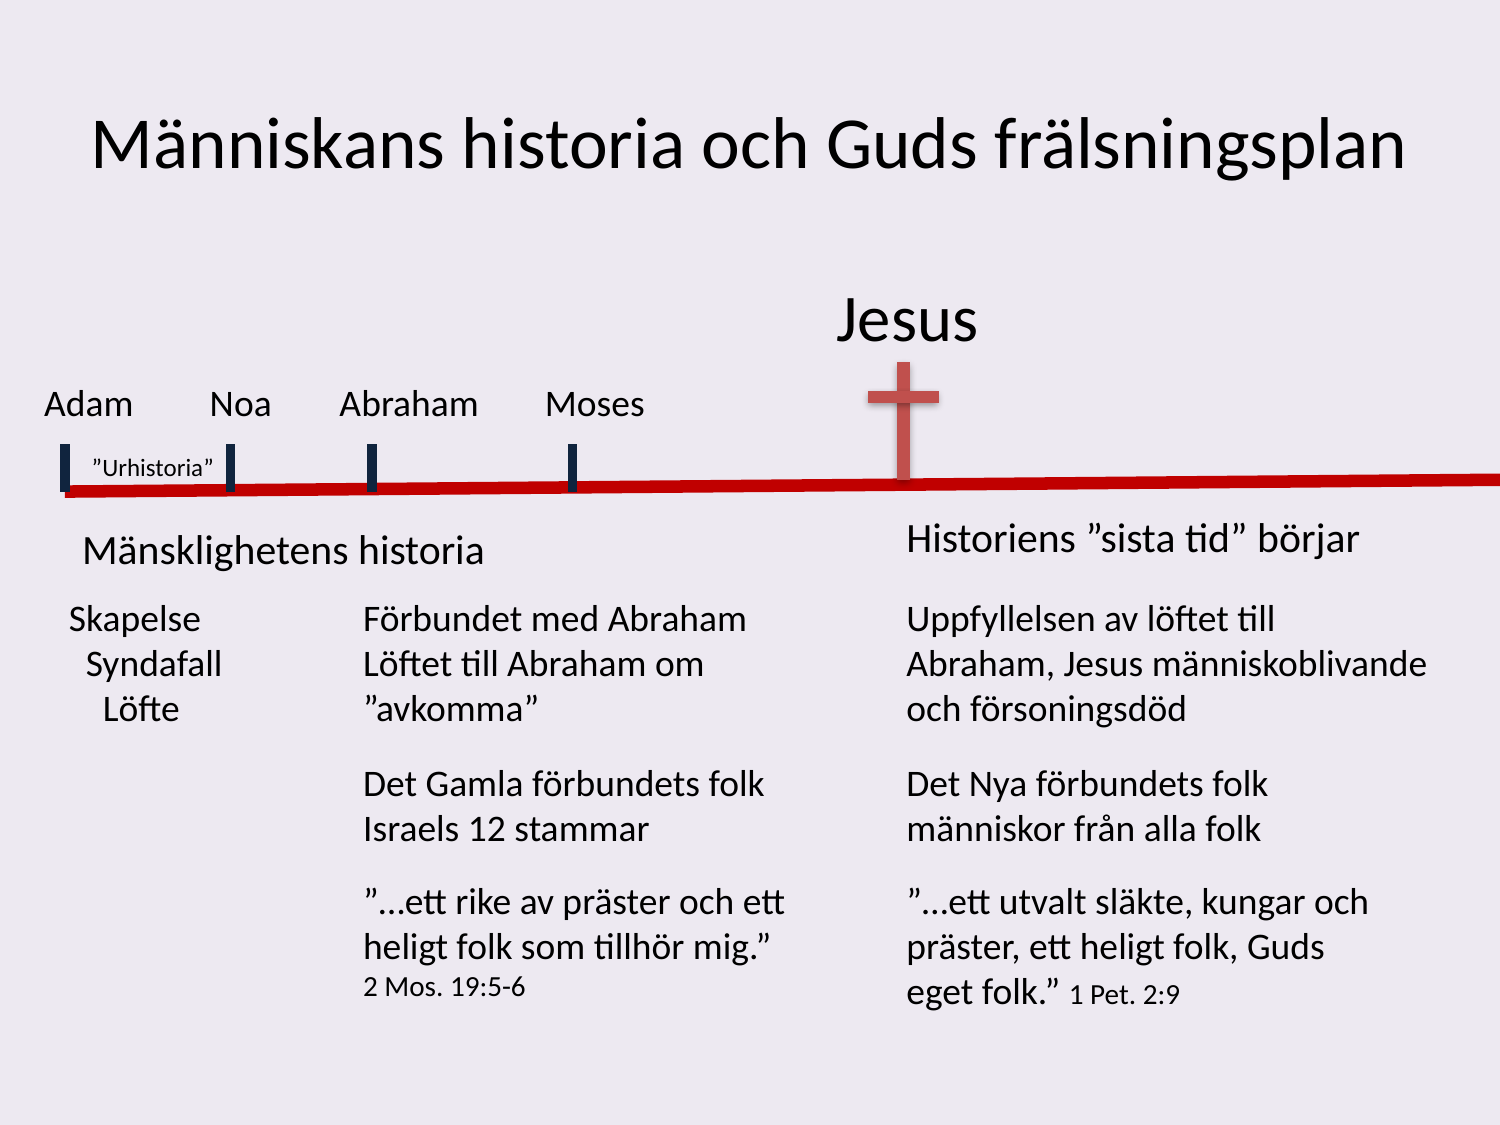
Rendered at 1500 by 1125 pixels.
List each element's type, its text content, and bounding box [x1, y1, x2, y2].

text_box Mänsklighetens historia [67, 515, 501, 580]
text_box ”…ett utvalt släkte, kungar och präster, ett heligt folk, Guds eget folk.” 1 Pet. 2:9 [891, 869, 1412, 1020]
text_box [70, 479, 226, 492]
text_box ”Urhistoria” [76, 444, 229, 478]
text_box Uppfyllelsen av löftet till Abraham, Jesus människoblivande och försoningsdöd [891, 586, 1447, 736]
text_box ”…ett rike av präster och ett heligt folk som tillhör mig.” 2 Mos. 19:5-6 [348, 869, 880, 1010]
text_box Adam Noa Abraham Moses [29, 326, 798, 431]
text_box Historiens ”sista tid” börjar [891, 503, 1417, 569]
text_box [235, 479, 367, 492]
text_box Det Gamla förbundets folk Det Nya förbundets folk Israels 12 stammar människor från alla folk [348, 751, 1329, 857]
title Människans historia och Guds frälsningsplan [75, 45, 1425, 233]
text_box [375, 479, 569, 492]
text_box Förbundet med Abraham Löftet till Abraham om ”avkomma” [348, 586, 786, 736]
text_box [578, 479, 1500, 492]
text_box Skapelse Syndafall Löfte [54, 586, 238, 736]
text_box Jesus [821, 267, 994, 362]
